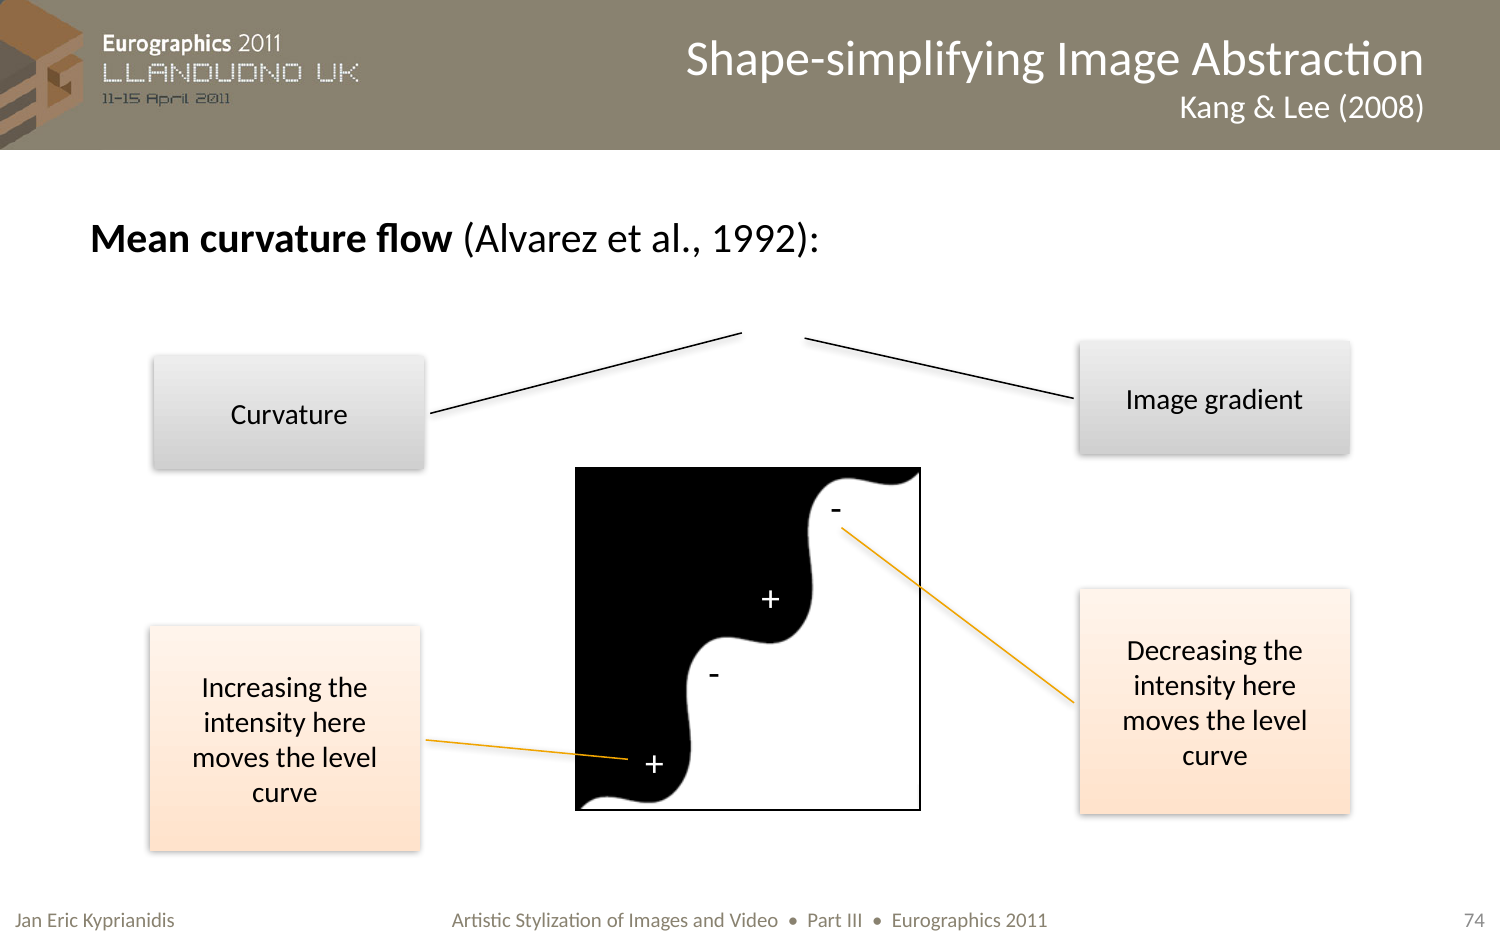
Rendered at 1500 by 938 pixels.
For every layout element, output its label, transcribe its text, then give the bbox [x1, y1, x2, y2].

slide_number 74 [1200, 900, 1500, 938]
text_box Image gradient [804, 337, 1074, 400]
text_box Curvature [154, 356, 424, 469]
text_box Image gradient [1080, 341, 1350, 454]
text_box Decreasing the intensity here moves the level curve [924, 588, 1075, 704]
picture [0, 0, 366, 150]
text_box Decreasing the intensity here moves the level curve [1080, 589, 1350, 814]
text_box Increasing the intensity here moves the level curve [150, 626, 420, 851]
text_box Curvature [430, 332, 743, 415]
title Shape-simplifying Image Abstraction Kang & Lee (2008) [375, 0, 1425, 150]
footer Jan Eric Kyprianidis [0, 900, 300, 938]
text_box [576, 468, 919, 810]
text_box Increasing the intensity here moves the level curve [425, 739, 571, 755]
